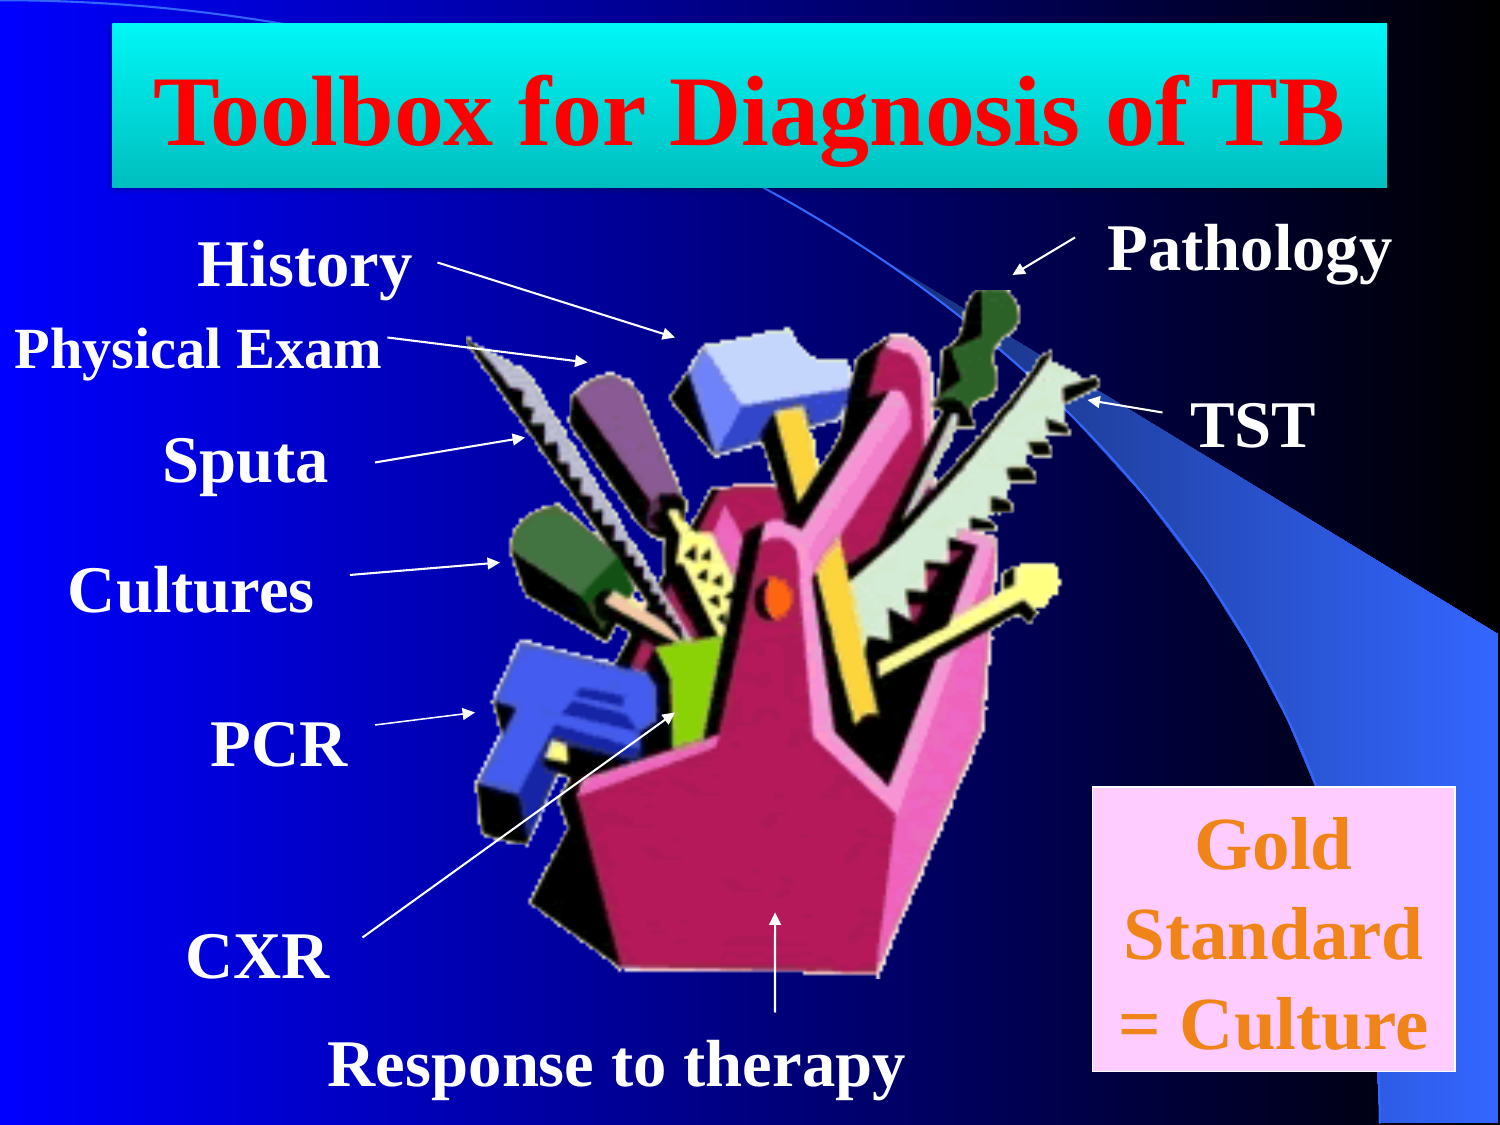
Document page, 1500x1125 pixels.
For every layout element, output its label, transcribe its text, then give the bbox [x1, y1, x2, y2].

text_box History [183, 212, 475, 308]
text_box Sputa [147, 408, 461, 504]
text_box Pathology [1092, 196, 1500, 291]
text_box CXR [53, 904, 345, 1000]
text_box [1012, 237, 1076, 275]
picture [466, 290, 1104, 979]
text_box PCR [0, 692, 363, 788]
text_box TST [1175, 373, 1400, 469]
text_box Response to therapy [312, 1012, 1013, 1108]
text_box Physical Exam [0, 302, 429, 388]
title Toolbox for Diagnosis of TB [111, 23, 1388, 188]
text_box Gold Standard = Culture [1092, 786, 1455, 1072]
text_box Cultures [53, 538, 375, 634]
